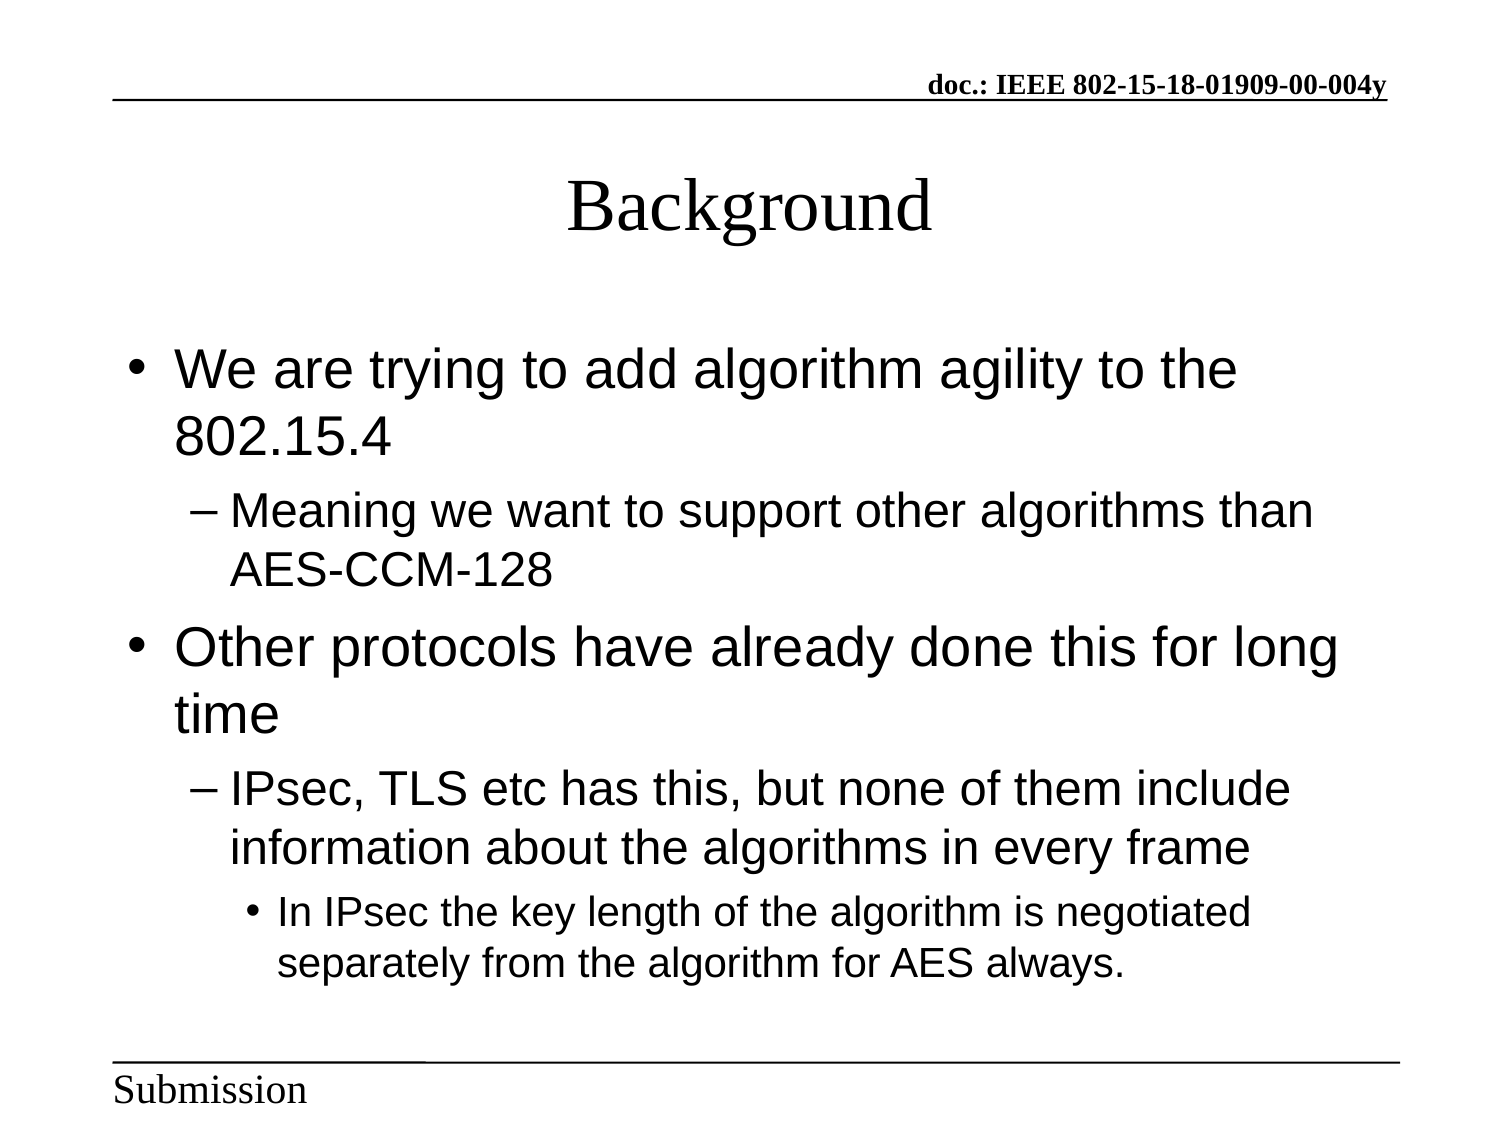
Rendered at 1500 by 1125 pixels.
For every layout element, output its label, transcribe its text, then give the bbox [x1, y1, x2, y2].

text_box We are trying to add algorithm agility to the 802.15.4 Meaning we want to support other algorithms than AES-CCM-128 Other protocols have already done this for long time IPsec, TLS etc has this, but none of them include information about the algorithms in every frame In IPsec the key length of the algorithm is negotiated separately from the algorithm for AES always. [112, 324, 1388, 1000]
text_box Background [112, 112, 1388, 288]
